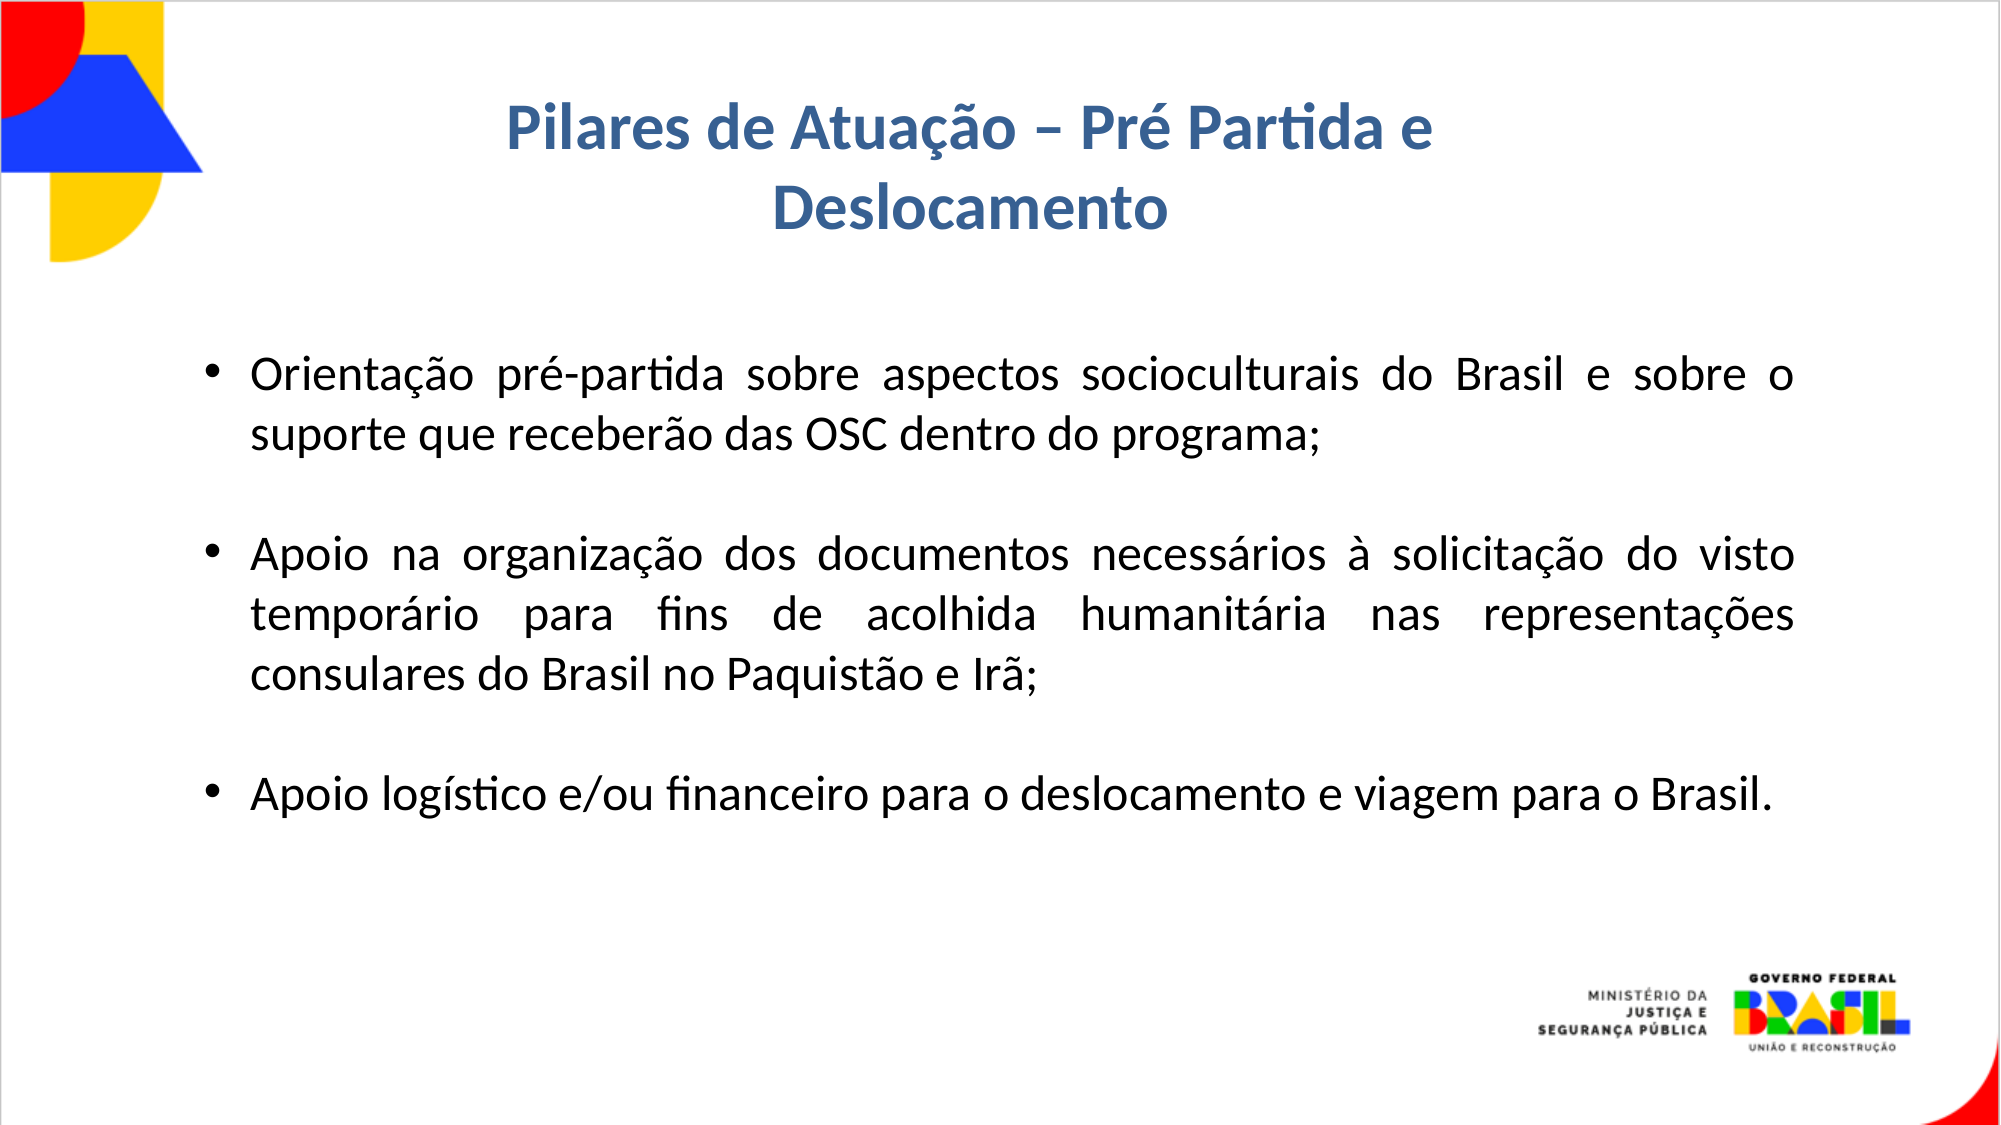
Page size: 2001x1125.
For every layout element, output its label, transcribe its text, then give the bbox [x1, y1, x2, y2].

title Pilares de Atuação – Pré Partida e Deslocamento [436, 82, 1506, 245]
list Orientação pré-partida sobre aspectos socioculturais do Brasil e sobre o suporte que receberão das OSC dentro do programa; Apoio na organização dos documentos necessários à solicitação do visto temporário para fins de acolhida humanitária nas representações consulares do Brasil no Paquistão e Irã; Apoio logístico e/ou financeiro para o deslocamento e viagem para o Brasil. [203, 340, 1796, 826]
picture [0, 0, 2000, 1125]
